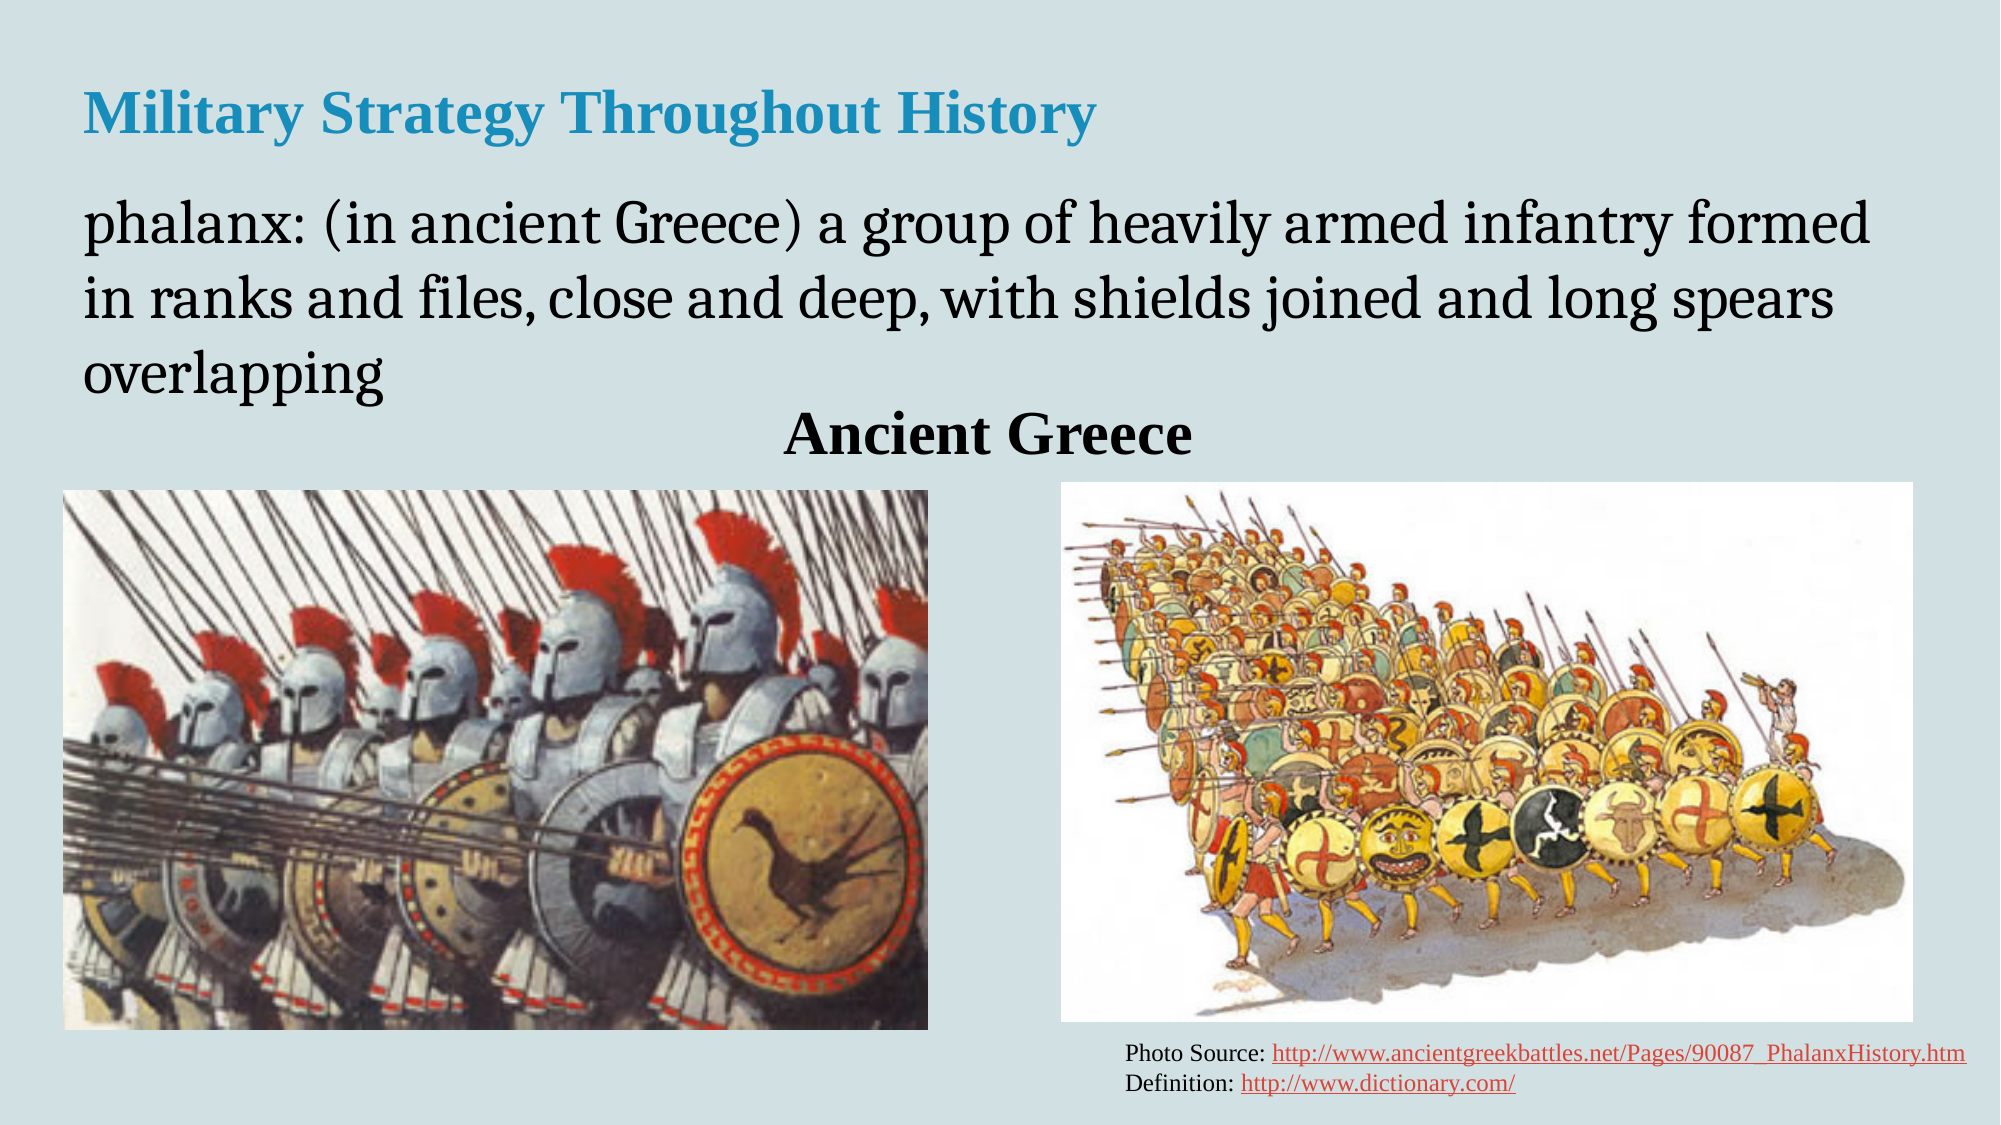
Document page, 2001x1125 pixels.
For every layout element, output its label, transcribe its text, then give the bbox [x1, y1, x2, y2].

picture [1061, 482, 1913, 1022]
text_box Ancient Greece [768, 384, 1232, 461]
picture [62, 490, 929, 1030]
title Military Strategy Throughout History phalanx: (in ancient Greece) a group of heavily armed infantry formed in ranks and files, close and deep, with shields joined and long spears overlapping [68, 64, 1932, 169]
text_box Photo Source: http://www.ancientgreekbattles.net/Pages/90087_PhalanxHistory.htm Definition: http://www.dictionary.com/ [1110, 1028, 2000, 1125]
